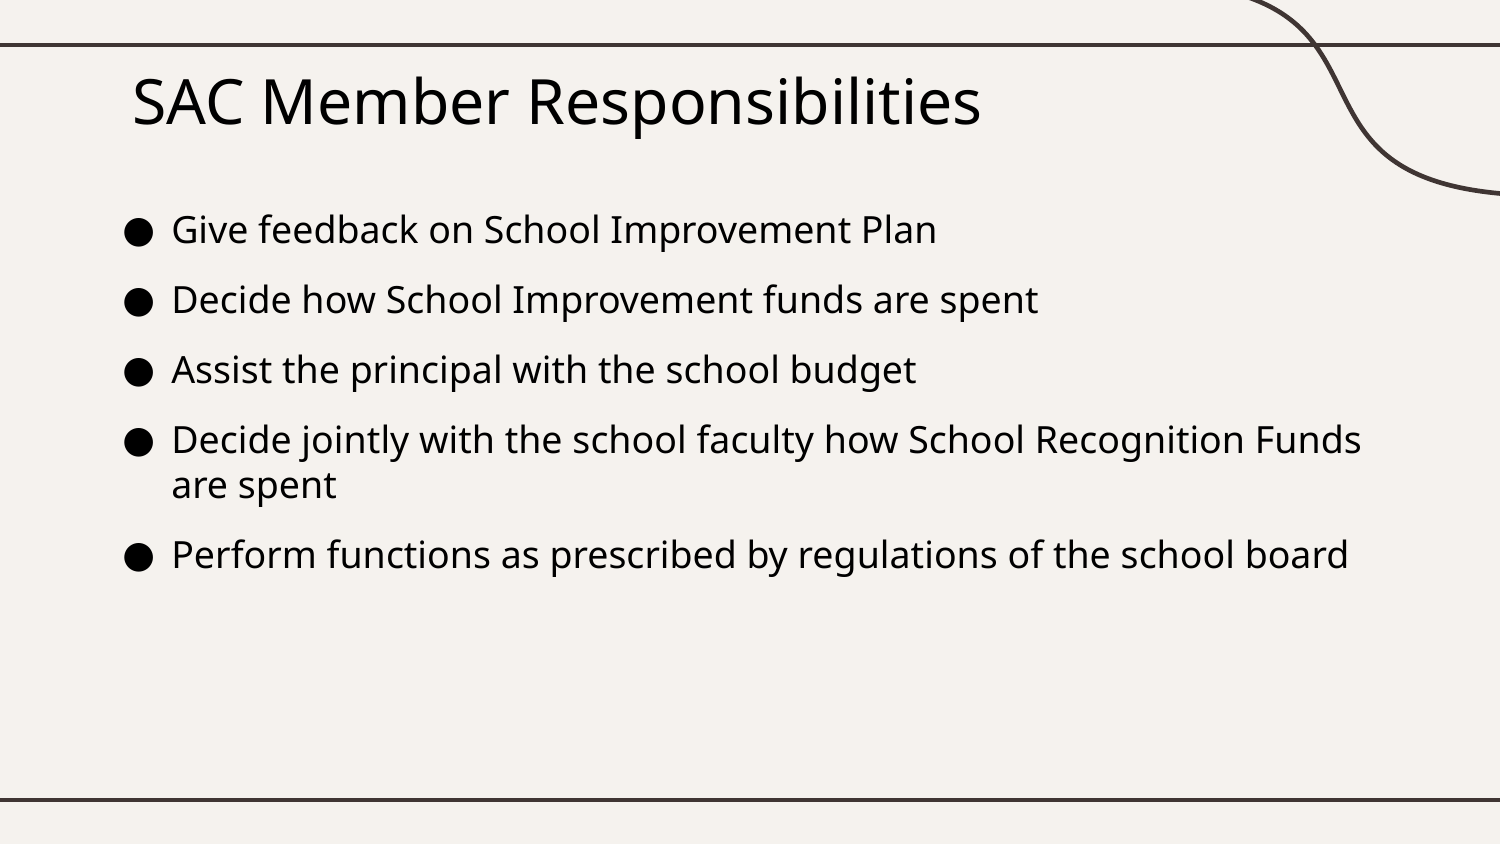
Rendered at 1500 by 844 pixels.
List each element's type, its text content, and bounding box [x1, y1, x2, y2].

title SAC Member Responsibilities [116, 47, 1009, 142]
list Give feedback on School Improvement Plan Decide how School Improvement funds are spent Assist the principal with the school budget Decide jointly with the school faculty how School Recognition Funds are spent Perform functions as prescribed by regulations of the school board [81, 190, 1383, 750]
